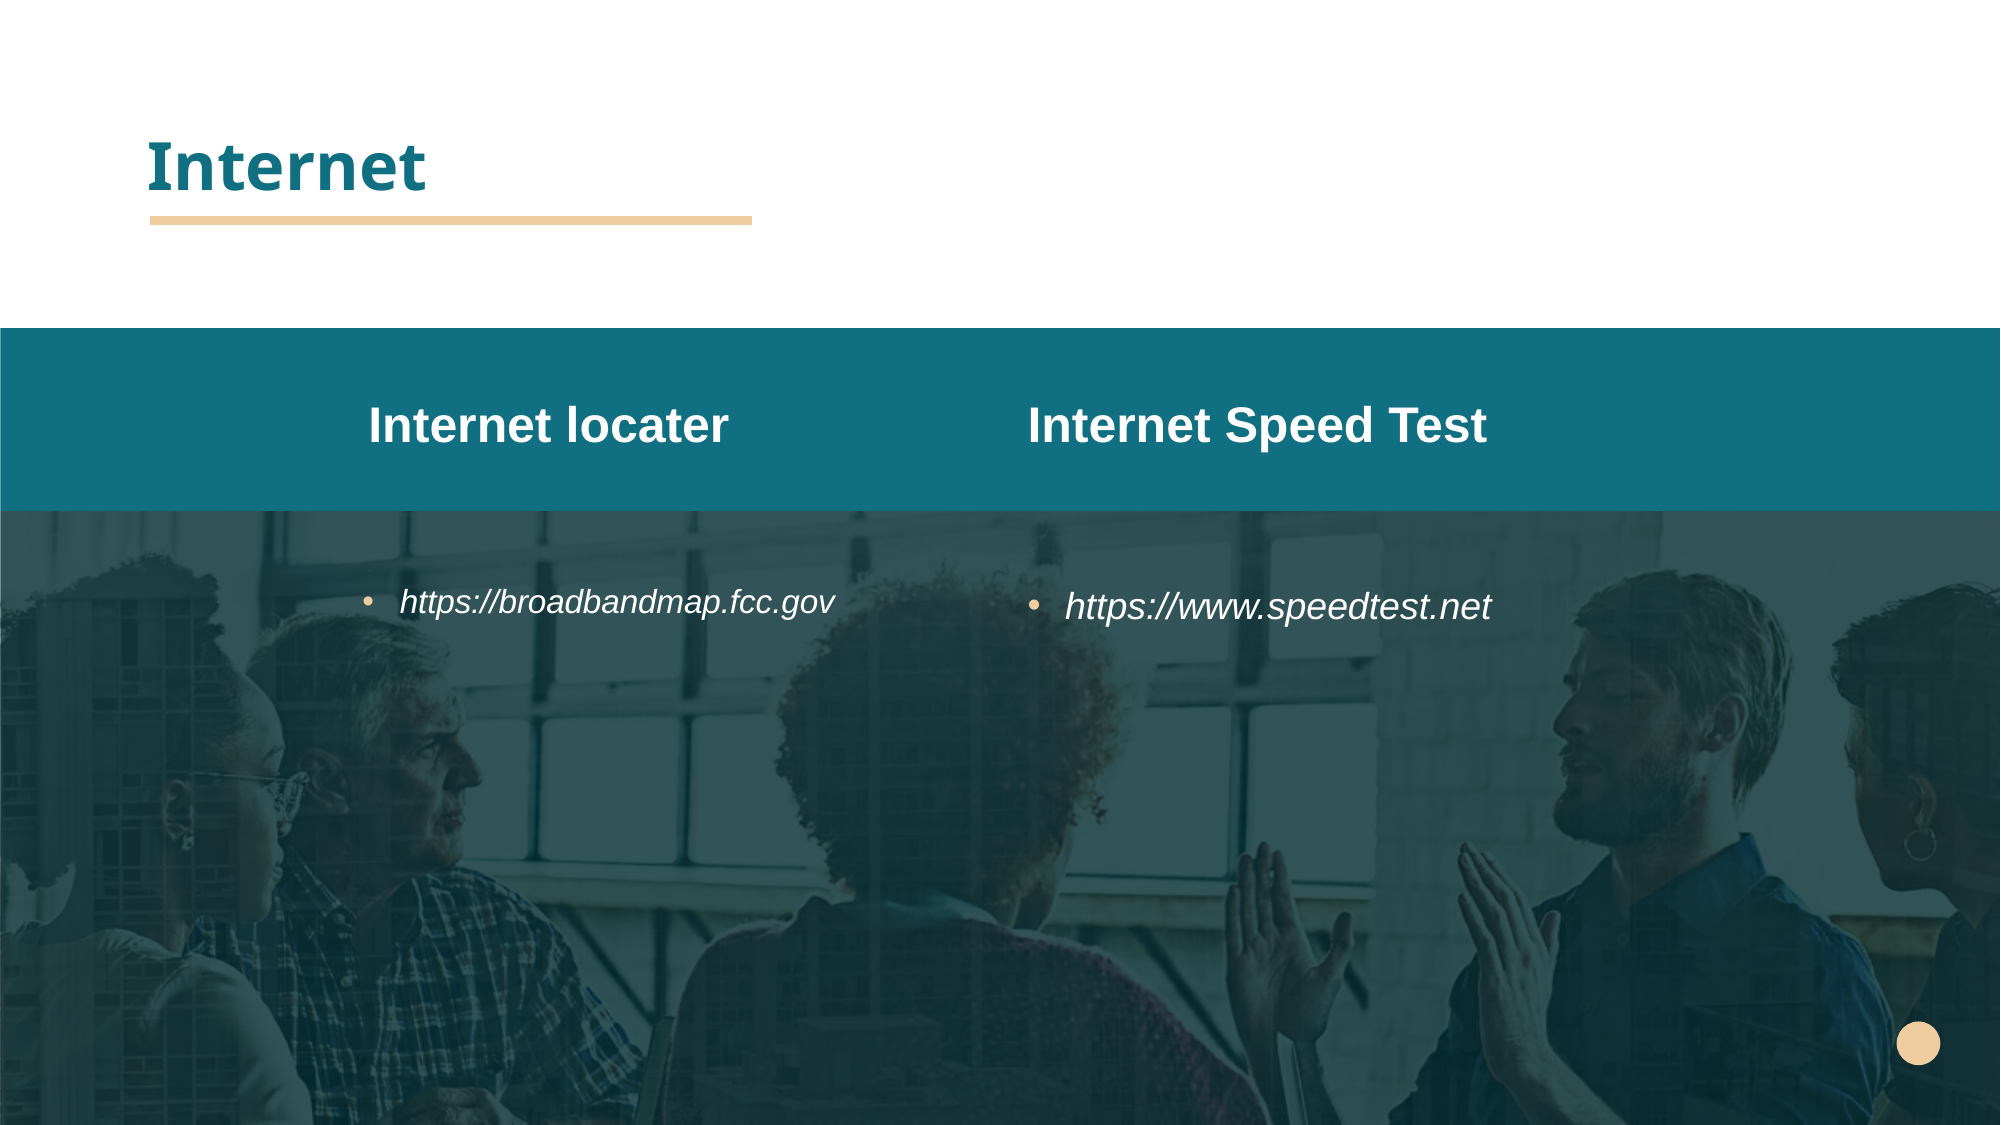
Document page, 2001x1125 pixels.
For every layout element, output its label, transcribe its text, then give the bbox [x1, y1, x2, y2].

list Internet locater [353, 325, 975, 461]
list Internet Speed Test [1012, 325, 1863, 461]
picture [0, 510, 2000, 1125]
title Internet [132, 59, 1858, 278]
